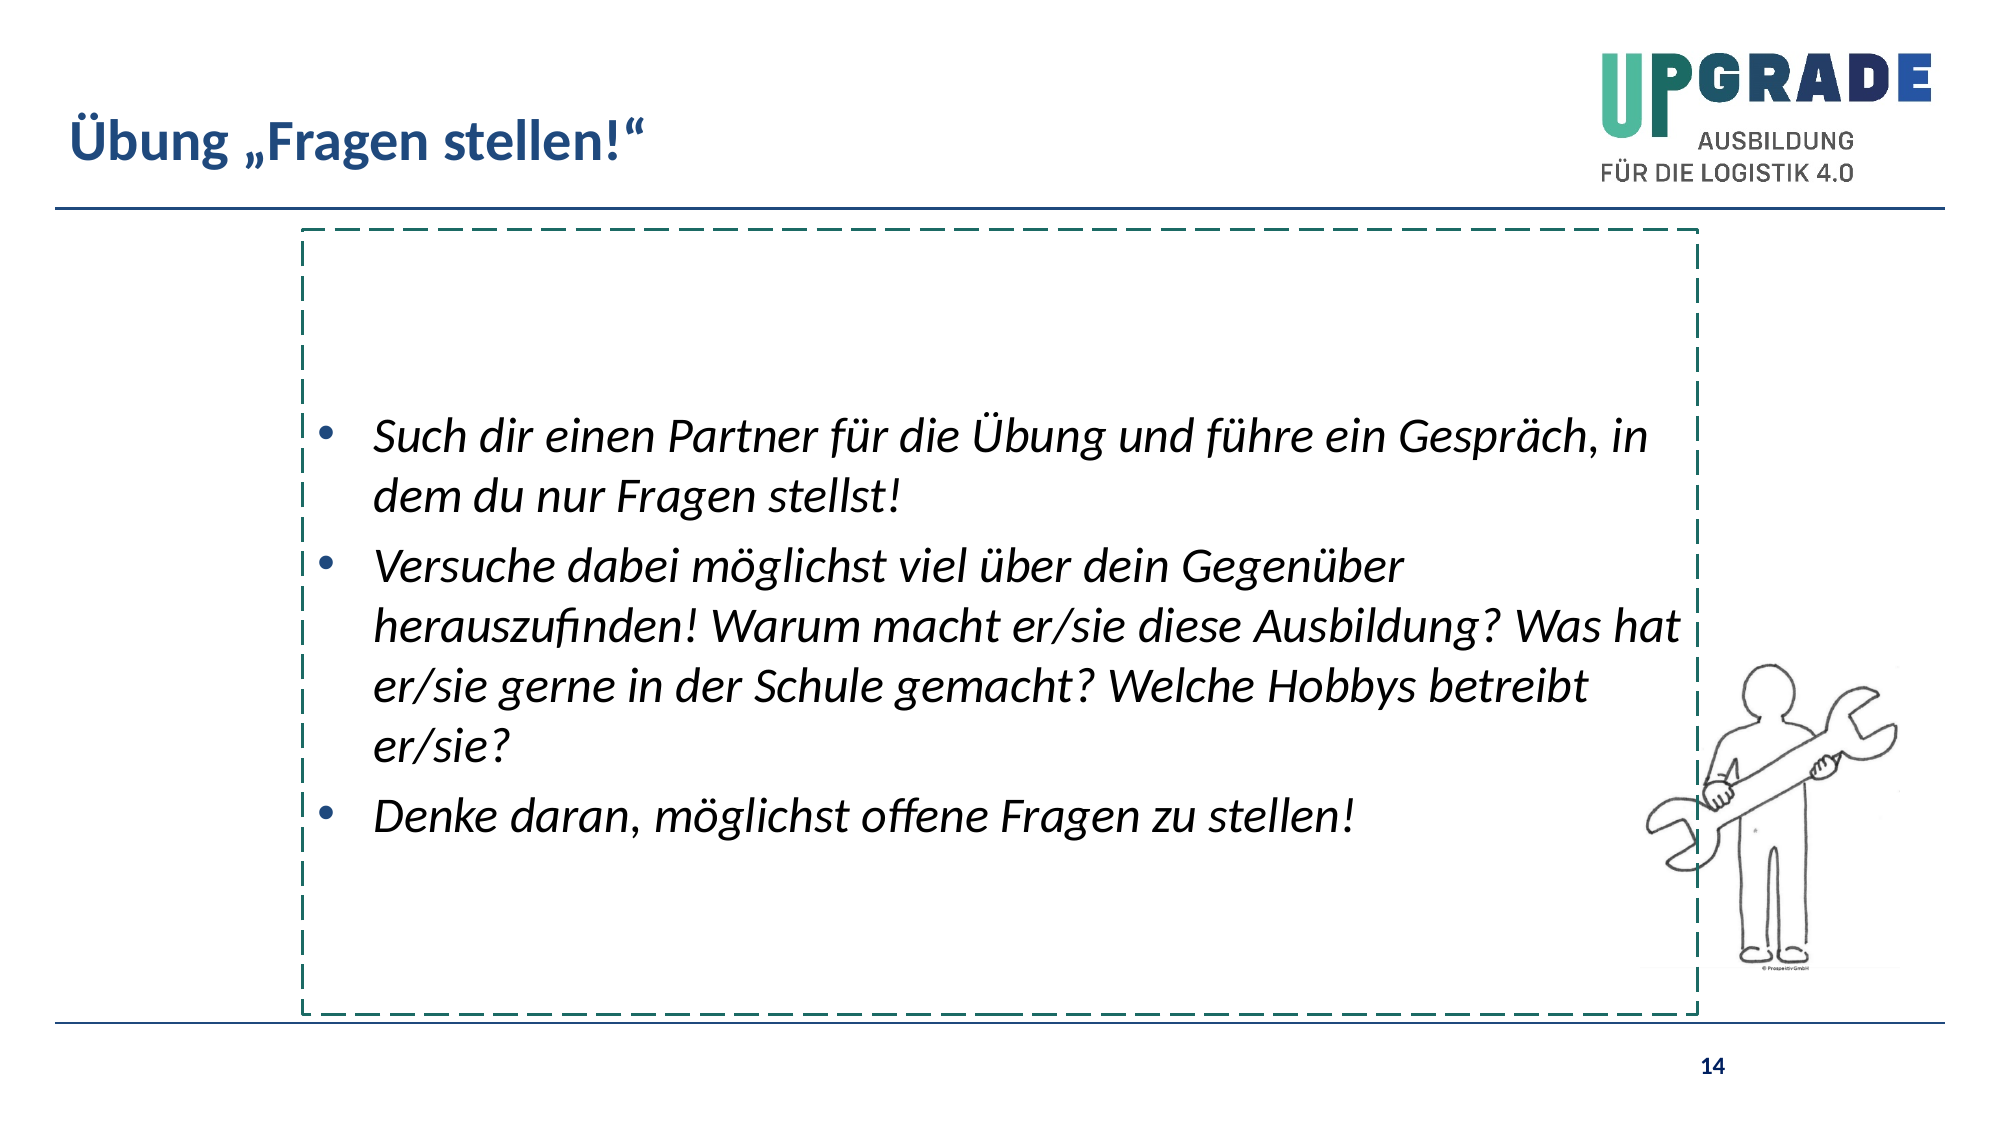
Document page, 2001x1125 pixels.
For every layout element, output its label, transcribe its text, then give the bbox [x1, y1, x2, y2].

slide_number 14 [1479, 1034, 1946, 1095]
title Übung „Fragen stellen!“ [55, 72, 1471, 203]
picture [1698, 660, 1900, 975]
list Such dir einen Partner für die Übung und führe ein Gespräch, in dem du nur Fragen stellst! Versuche dabei möglichst viel über dein Gegenüber herauszufinden! Warum macht er/sie diese Ausbildung? Was hat er/sie gerne in der Schule gemacht? Welche Hobbys betreibt er/sie? Denke daran, möglichst offene Fragen zu stellen! [301, 228, 1699, 1016]
picture [1589, 40, 1943, 194]
